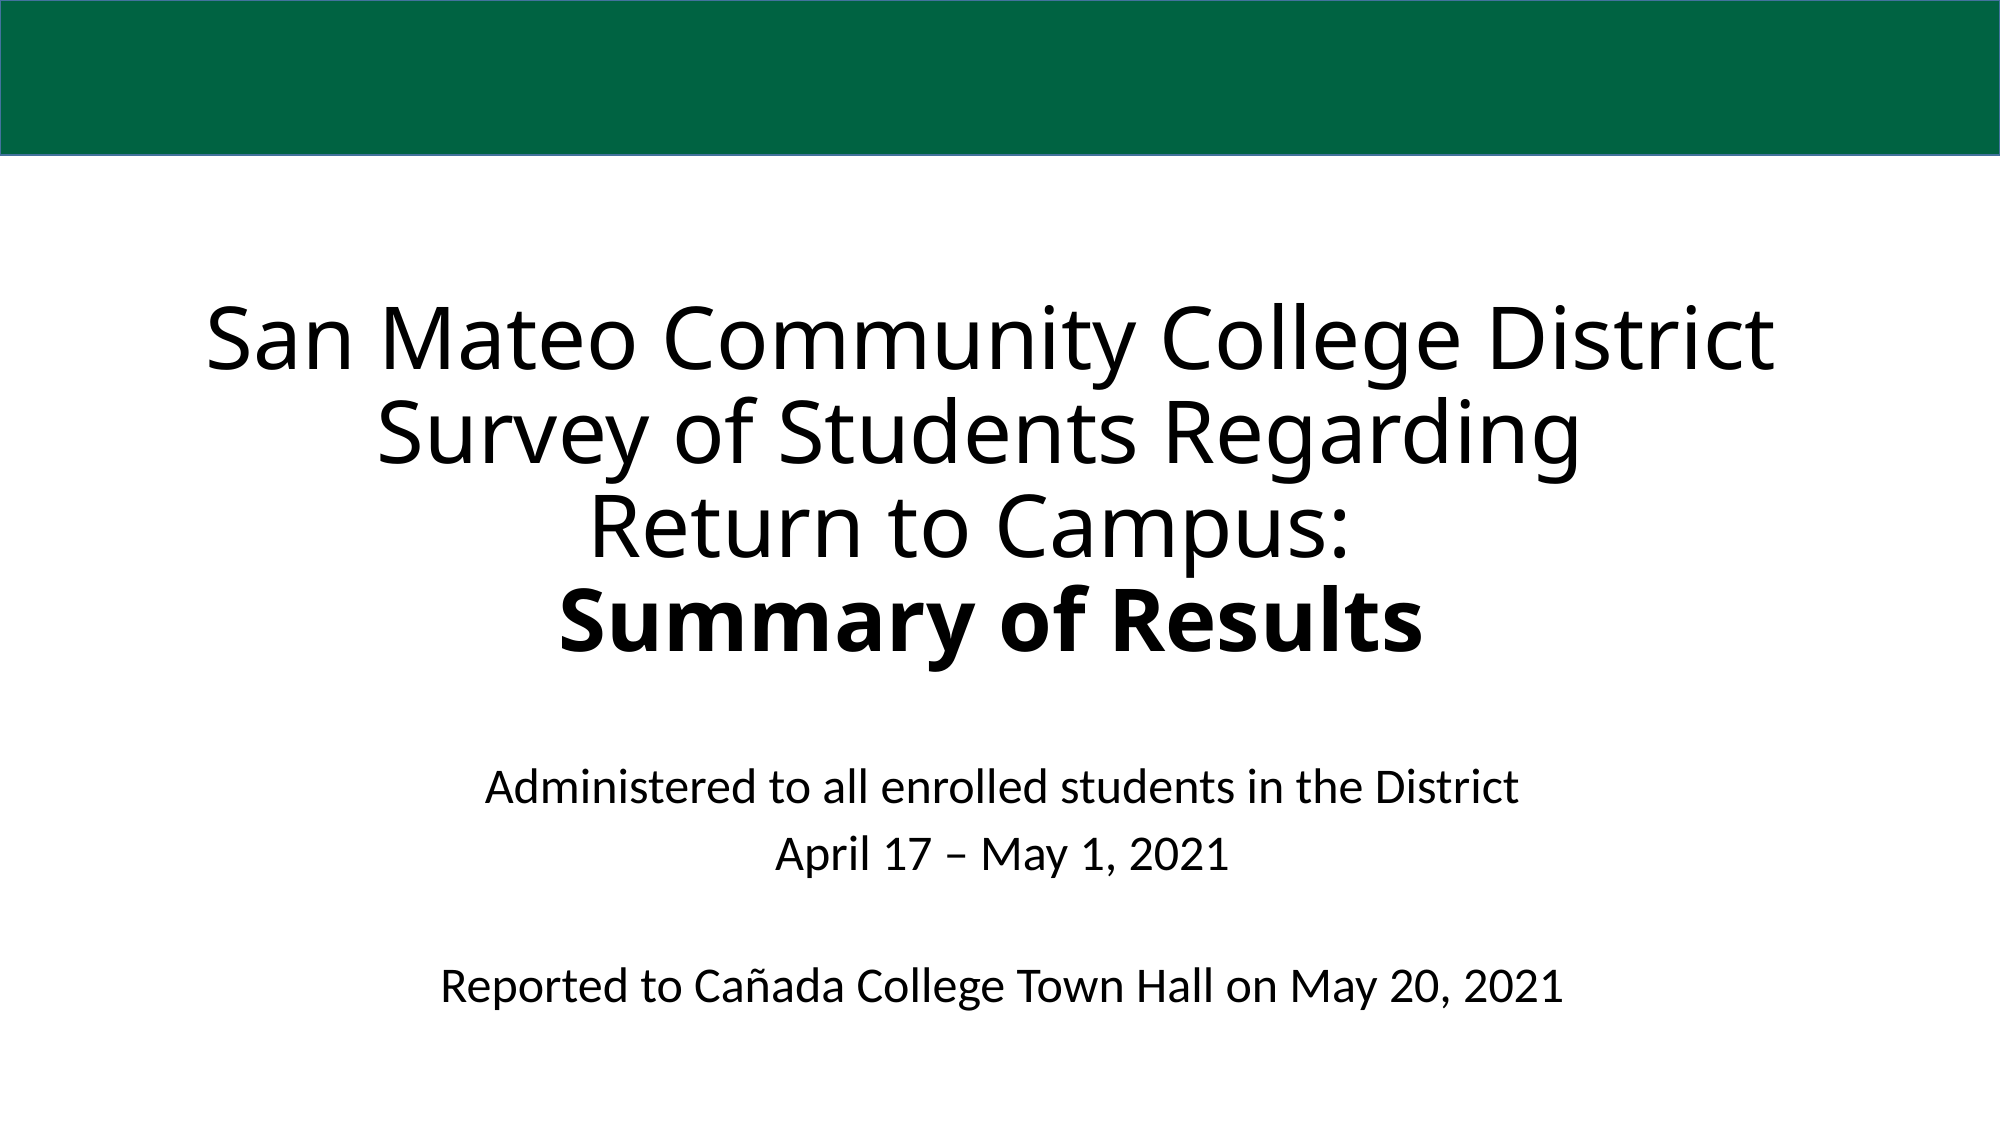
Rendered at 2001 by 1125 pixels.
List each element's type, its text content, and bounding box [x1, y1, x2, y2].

title San Mateo Community College District Survey of Students Regarding Return to Campus: Summary of Results [39, 285, 1945, 678]
text_box [0, 0, 2000, 156]
subtitle Administered to all enrolled students in the District April 17 – May 1, 2021 Reported to Cañada College Town Hall on May 20, 2021 [158, 752, 1847, 1025]
